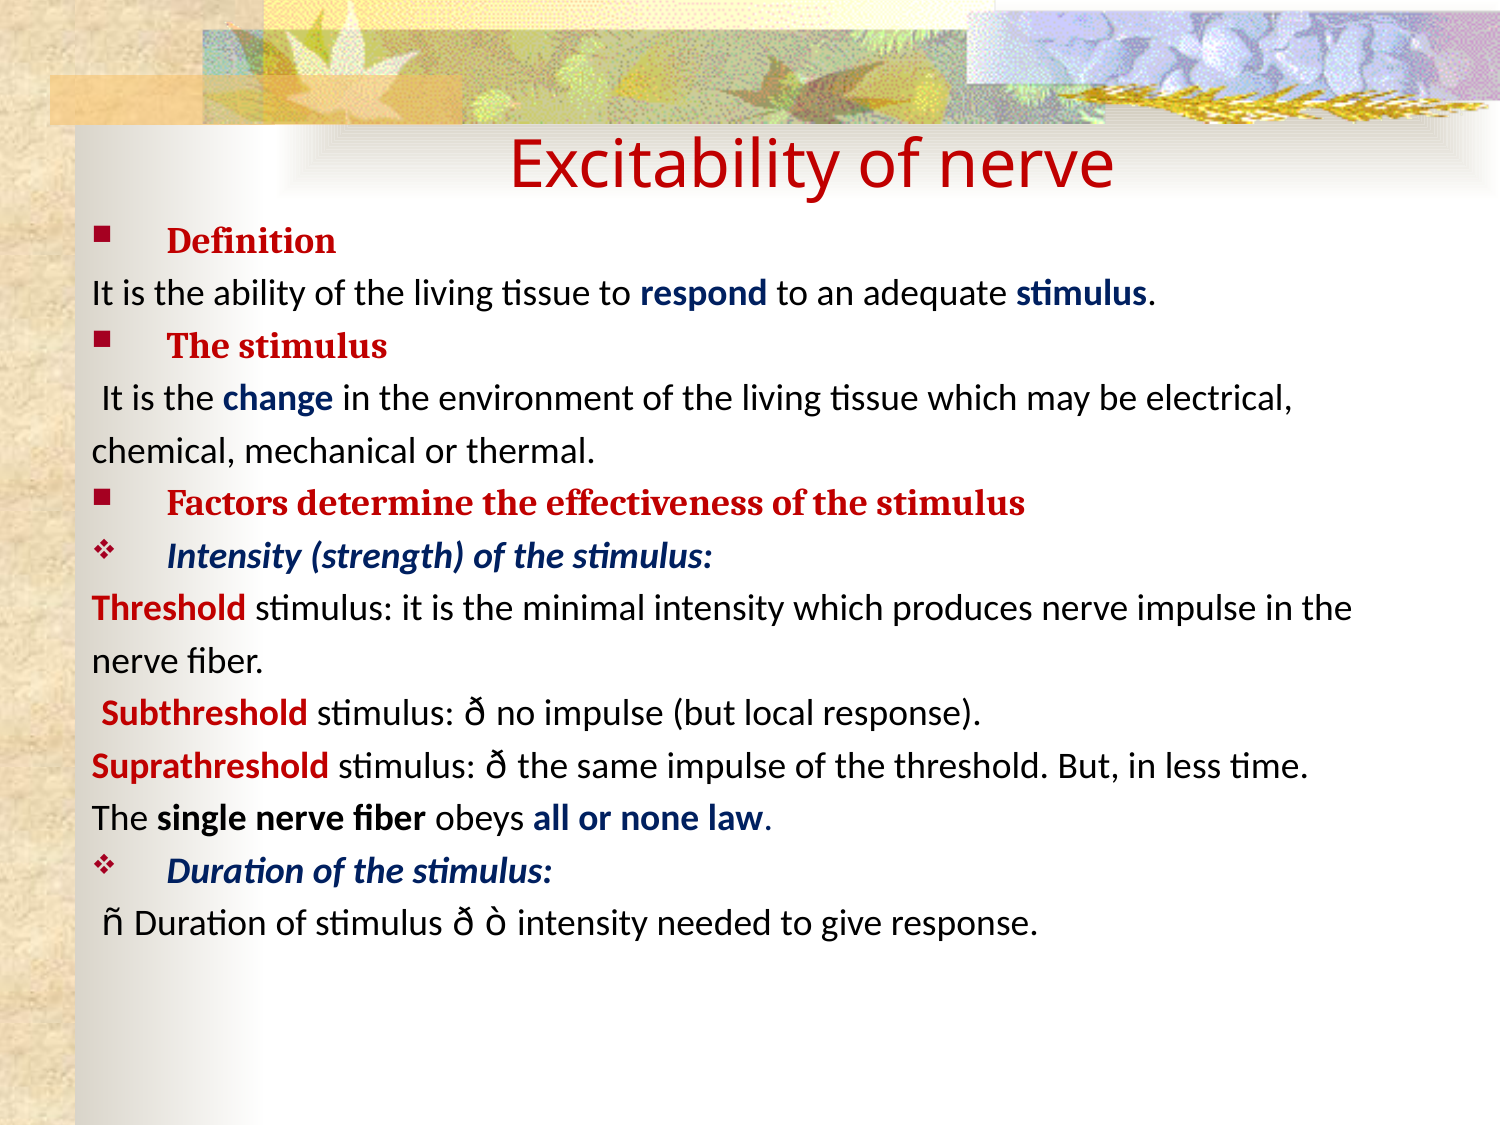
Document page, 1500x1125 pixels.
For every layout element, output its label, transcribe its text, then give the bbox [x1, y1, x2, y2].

picture [0, 0, 1500, 1125]
title Excitability of nerve [174, 104, 1451, 207]
list Definition It is the ability of the living tissue to respond to an adequate stimulus. The stimulus It is the change in the environment of the living tissue which may be electrical, chemical, mechanical or thermal. Factors determine the effectiveness of the stimulus Intensity (strength) of the stimulus: Threshold stimulus: it is the minimal intensity which produces nerve impulse in the nerve fiber. Subthreshold stimulus: ð no impulse (but local response). Suprathreshold stimulus: ð the same impulse of the threshold. But, in less time. The single nerve fiber obeys all or none law. Duration of the stimulus: ñ Duration of stimulus ð ò intensity needed to give response. [76, 207, 1451, 1059]
